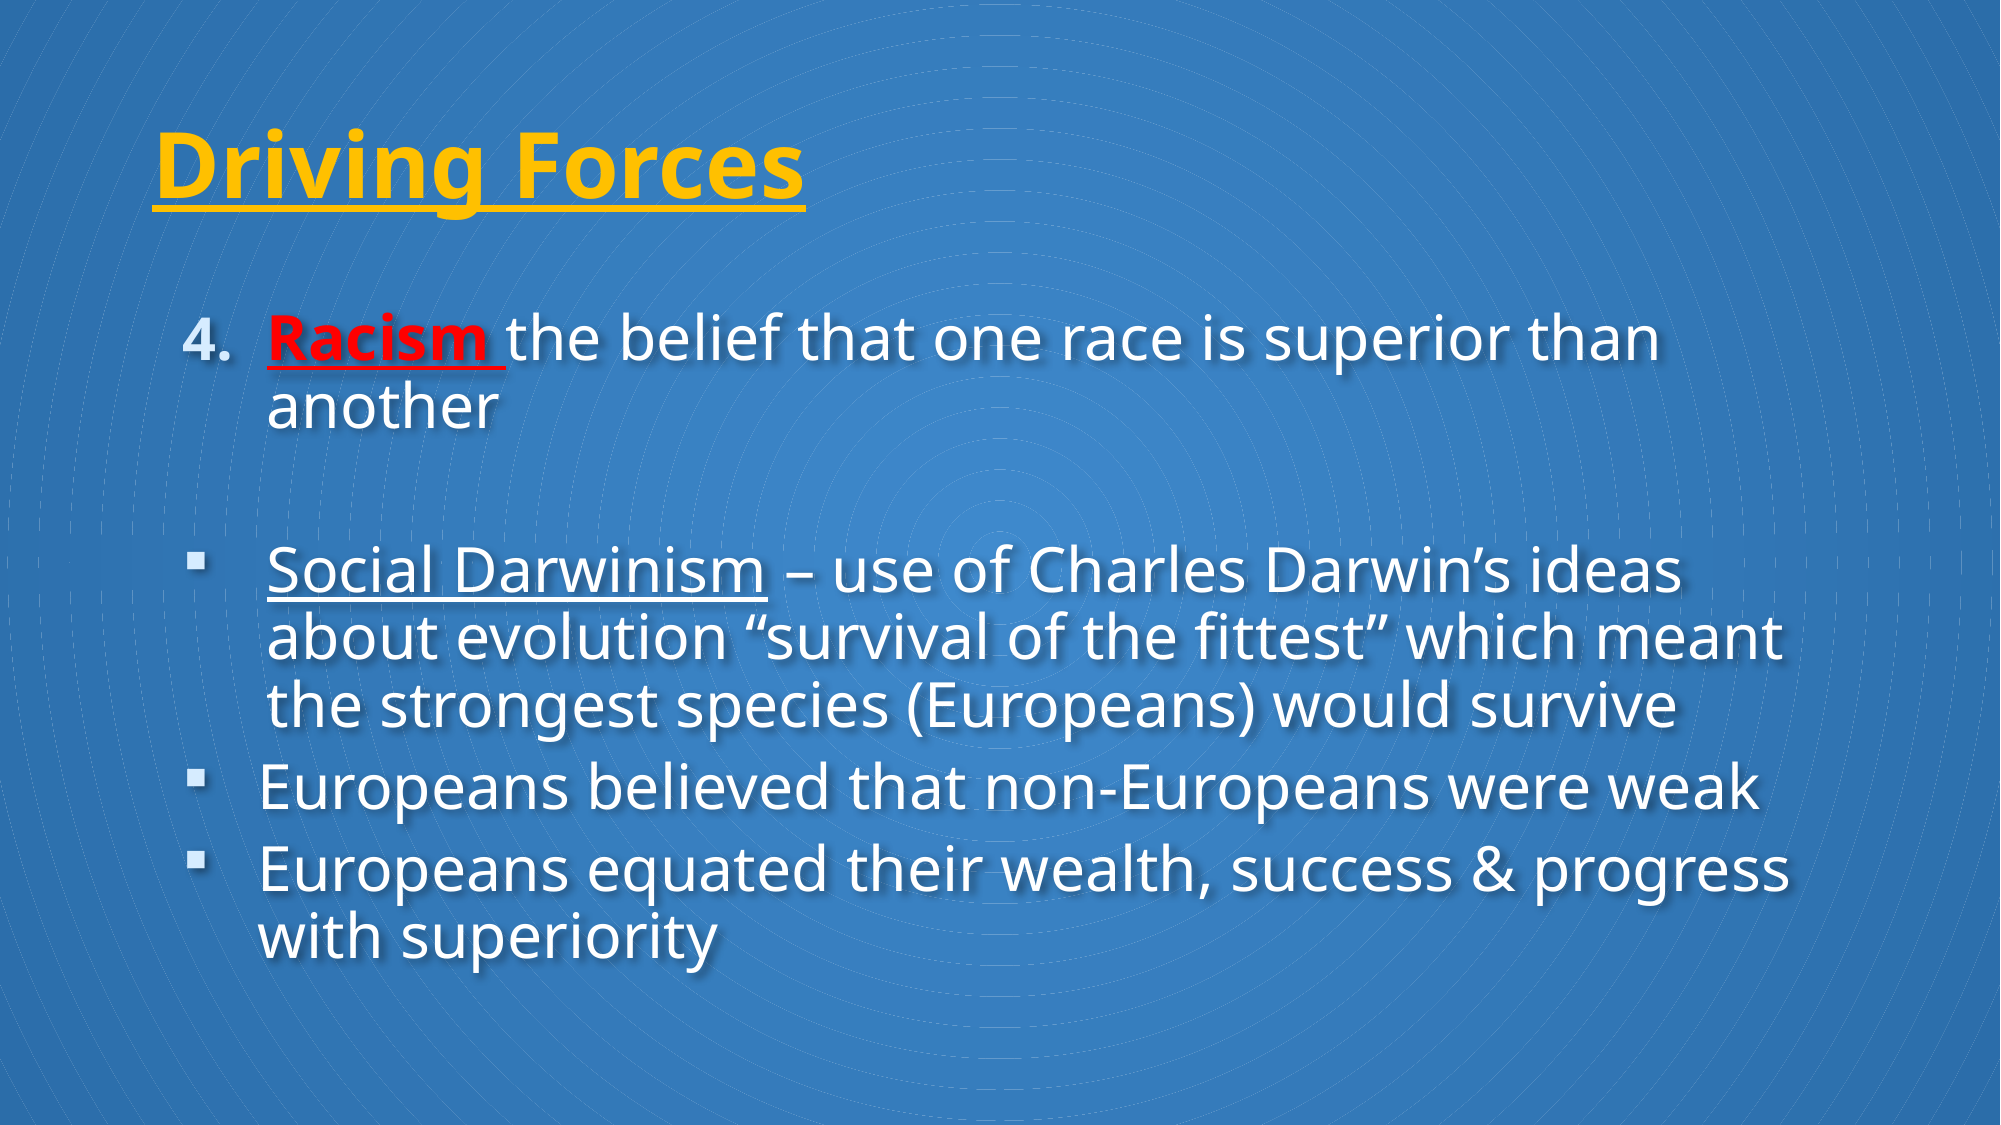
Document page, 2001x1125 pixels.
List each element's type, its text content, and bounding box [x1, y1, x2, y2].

title Driving Forces [137, 59, 1863, 278]
list Racism the belief that one race is superior than another Social Darwinism – use of Charles Darwin’s ideas about evolution “survival of the fittest” which meant the strongest species (Europeans) would survive Europeans believed that non-Europeans were weak Europeans equated their wealth, success & progress with superiority [137, 299, 1863, 1014]
